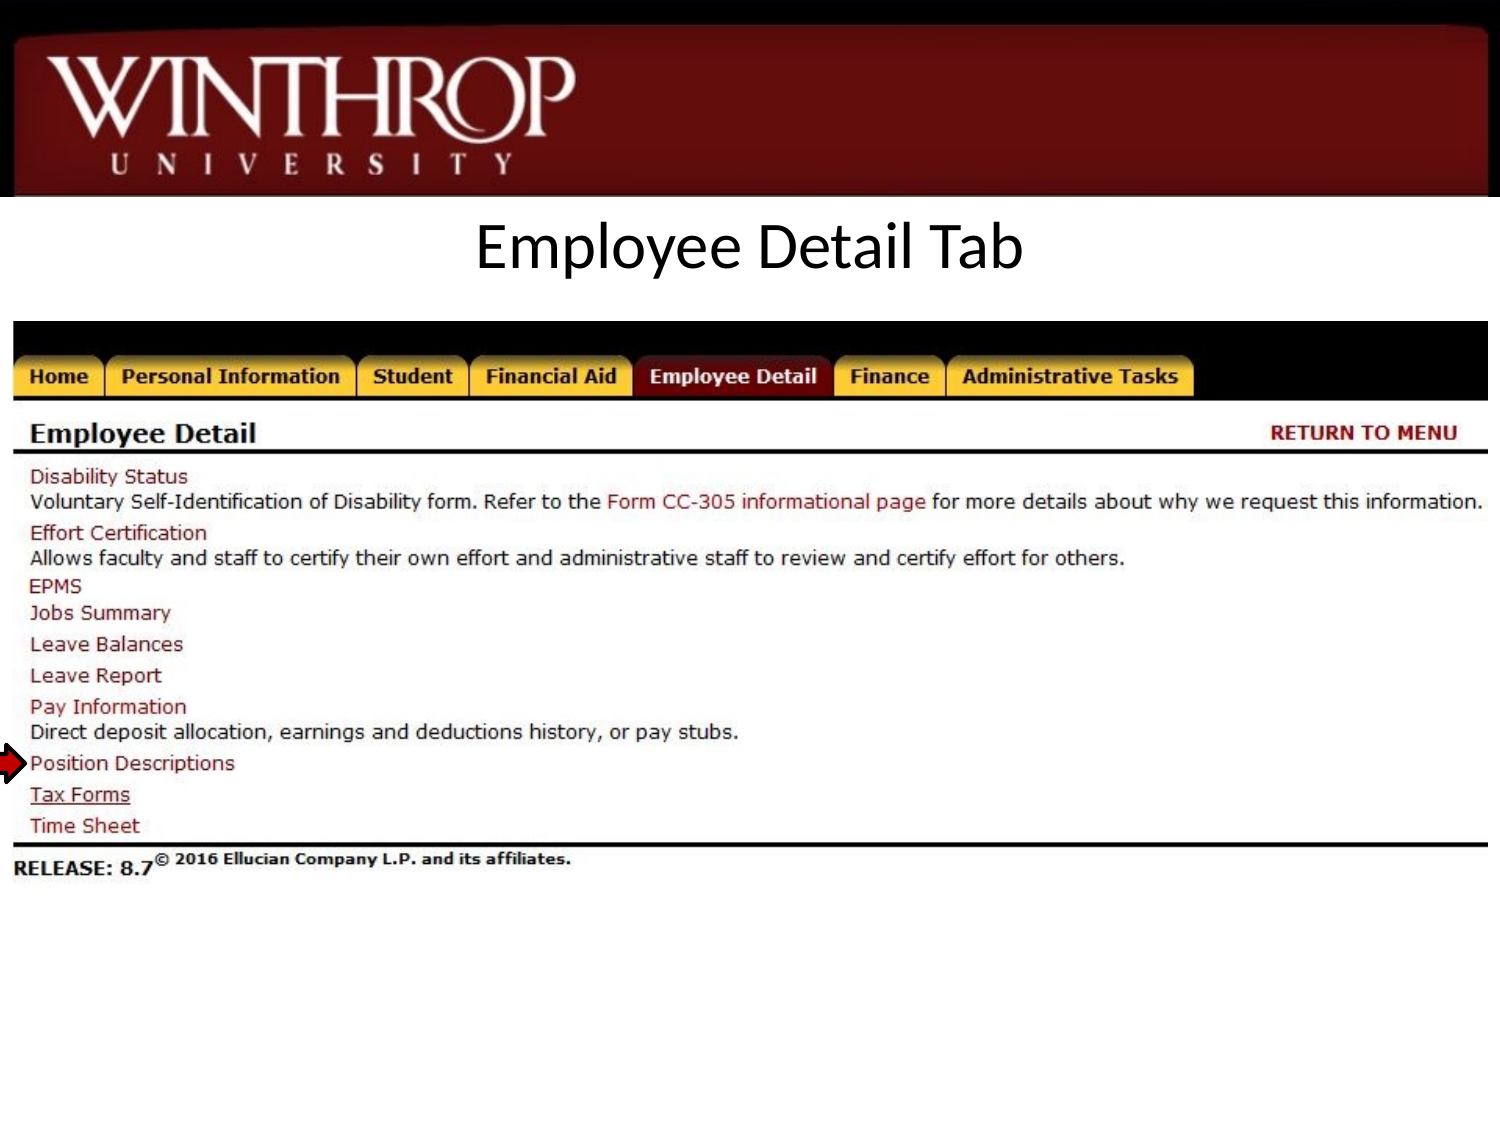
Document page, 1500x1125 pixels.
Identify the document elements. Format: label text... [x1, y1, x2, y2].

text_box [0, 742, 7, 785]
picture [12, 321, 1488, 888]
title Employee Detail Tab [112, 204, 1388, 294]
picture [0, 0, 1500, 197]
